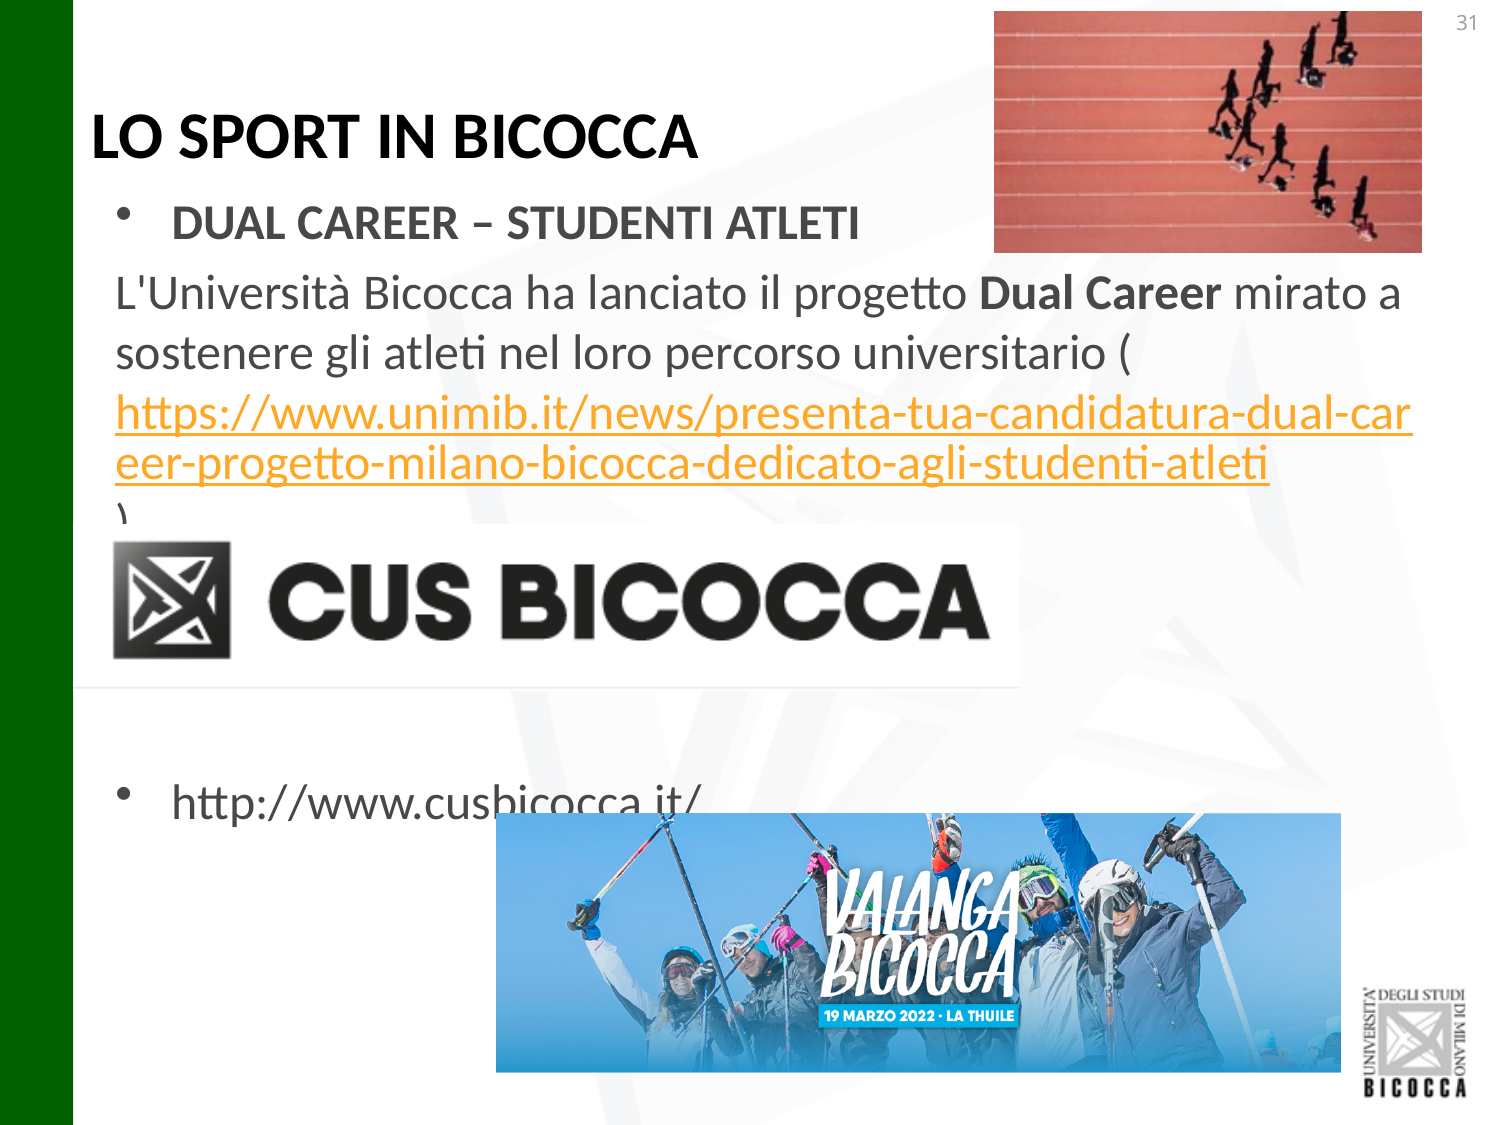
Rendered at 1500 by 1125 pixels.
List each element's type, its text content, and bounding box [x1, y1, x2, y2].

picture [73, 0, 1497, 1125]
title LO SPORT IN BICOCCA [76, 67, 989, 197]
list DUAL CAREER – STUDENTI ATLETI L'Università Bicocca ha lanciato il progetto Dual Career mirato a sostenere gli atleti nel loro percorso universitario (https://www.unimib.it/news/presenta-tua-candidatura-dual-career-progetto-milano-bicocca-dedicato-agli-studenti-atleti) http://www.cusbicocca.it/ [100, 181, 1445, 954]
